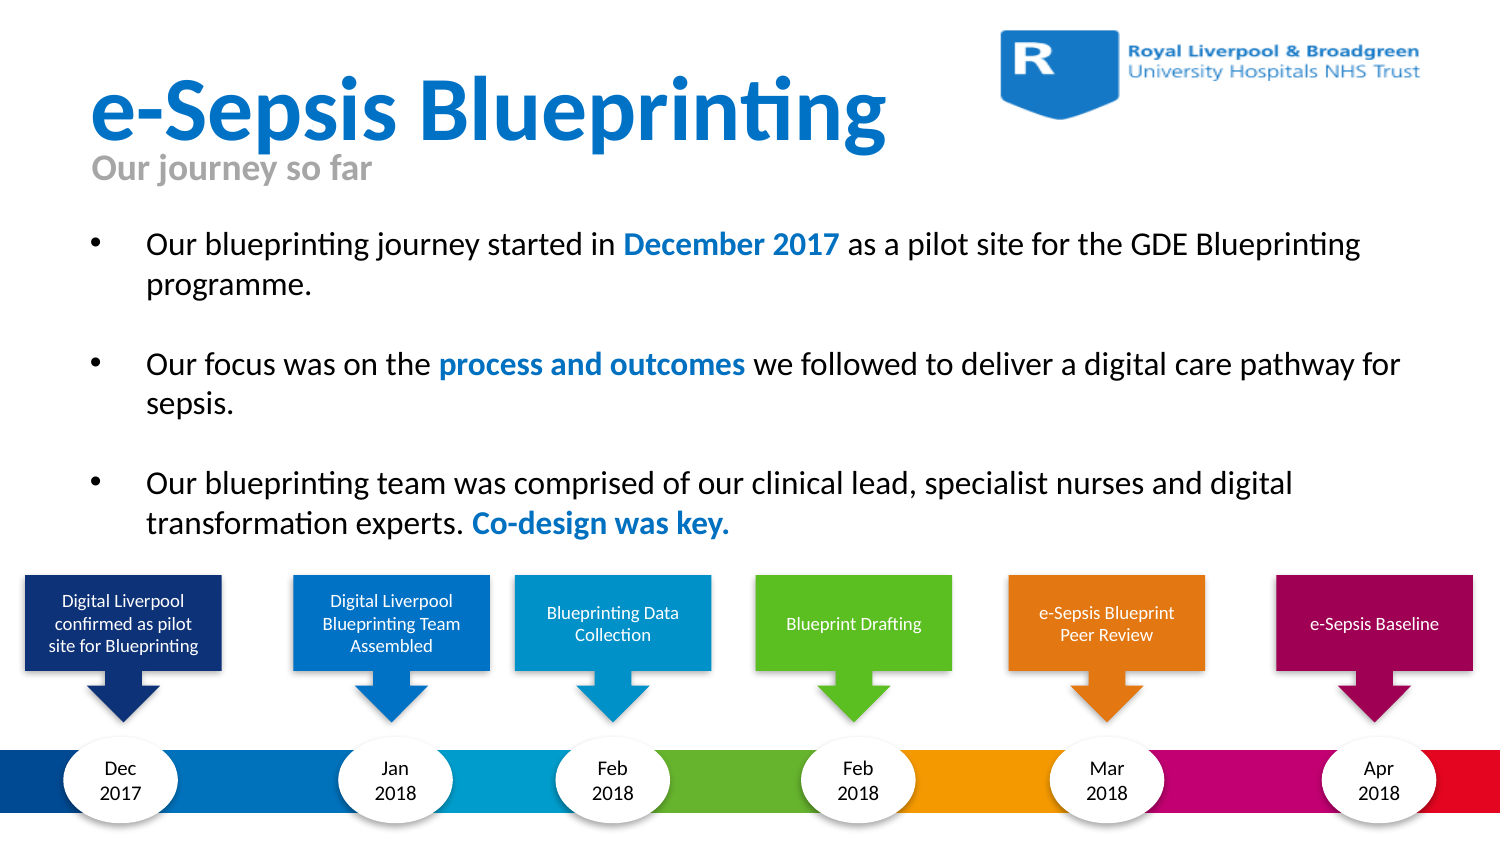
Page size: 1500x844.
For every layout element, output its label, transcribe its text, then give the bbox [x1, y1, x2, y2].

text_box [0, 574, 1500, 823]
picture [998, 20, 1426, 127]
text_box Our blueprinting journey started in December 2017 as a pilot site for the GDE Blueprinting programme. Our focus was on the process and outcomes we followed to deliver a digital care pathway for sepsis. Our blueprinting team was comprised of our clinical lead, specialist nurses and digital transformation experts. Co-design was key. [74, 214, 1458, 574]
text_box Our journey so far [76, 135, 1459, 196]
title e-Sepsis Blueprinting [75, 33, 1001, 175]
